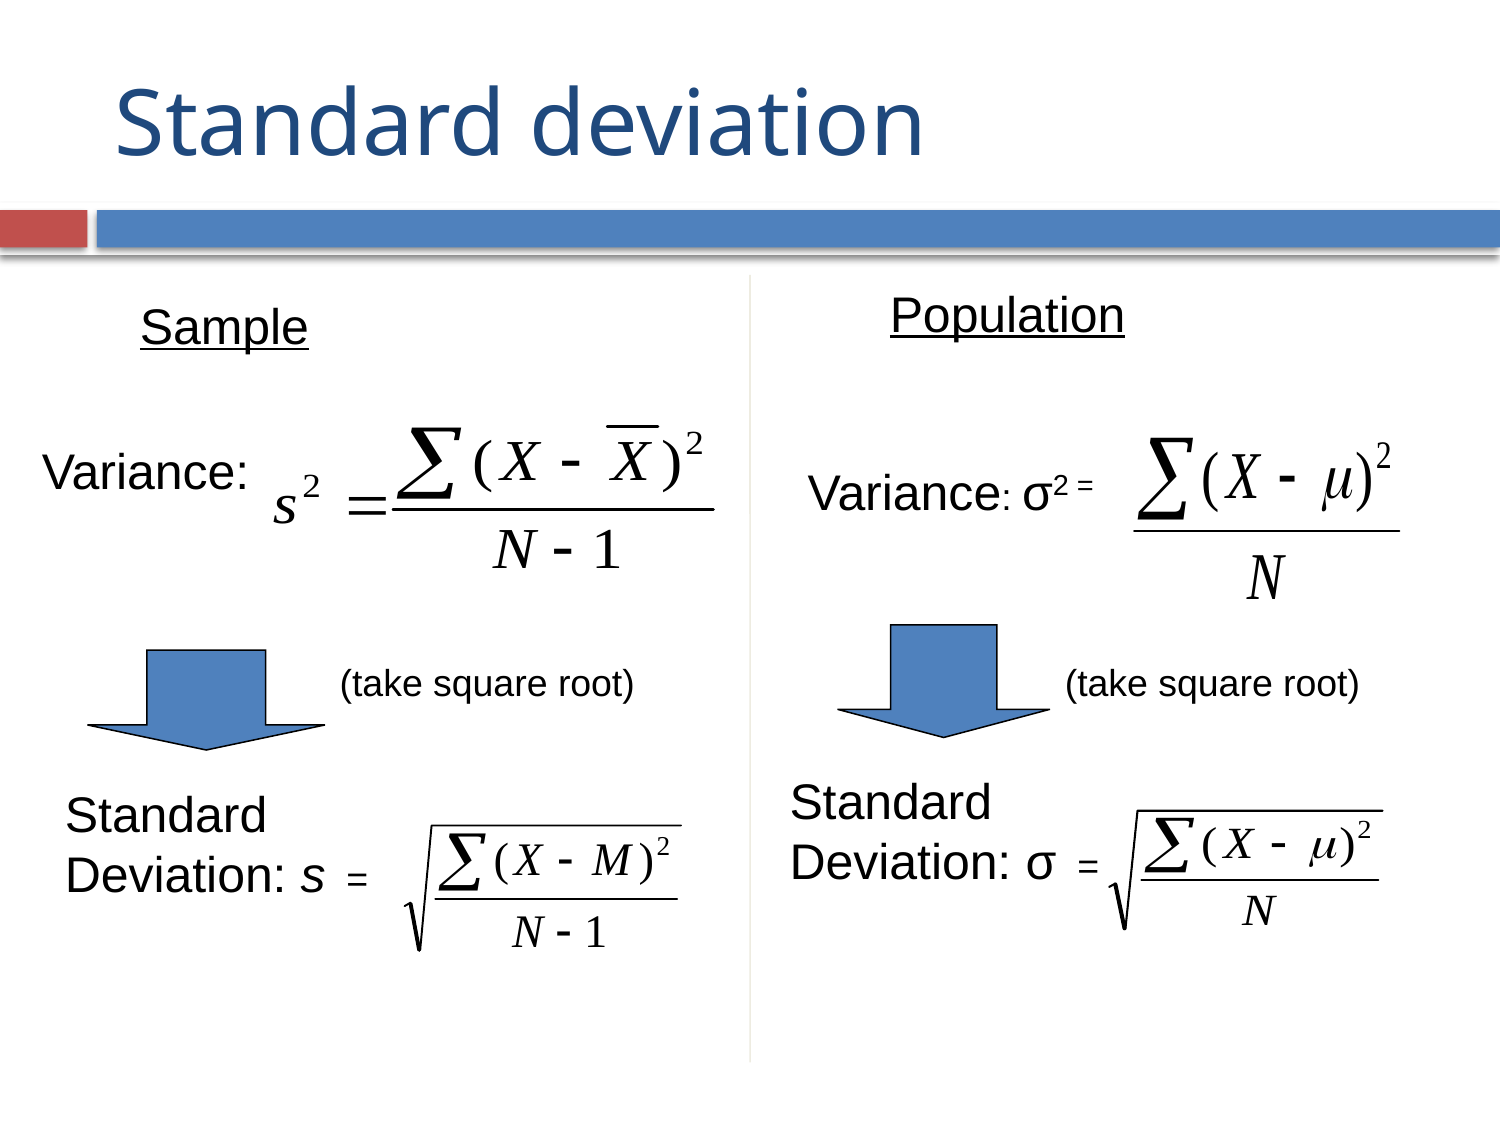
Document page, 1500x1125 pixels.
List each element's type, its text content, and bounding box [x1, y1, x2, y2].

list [1124, 424, 1413, 615]
text_box [87, 650, 325, 751]
text_box (take square root) [1049, 651, 1438, 712]
text_box (take square root) [324, 651, 688, 712]
text_box Variance: σ2 = [792, 453, 1110, 528]
text_box Sample [124, 287, 588, 363]
text_box [837, 624, 1049, 738]
text_box Standard Deviation: σ = [774, 762, 1150, 898]
text_box Standard Deviation: s = [49, 774, 425, 910]
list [261, 412, 726, 582]
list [395, 813, 692, 962]
title Standard deviation [99, 50, 1438, 188]
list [1099, 801, 1394, 940]
text_box Population [875, 274, 1350, 350]
text_box Variance: [27, 431, 256, 507]
